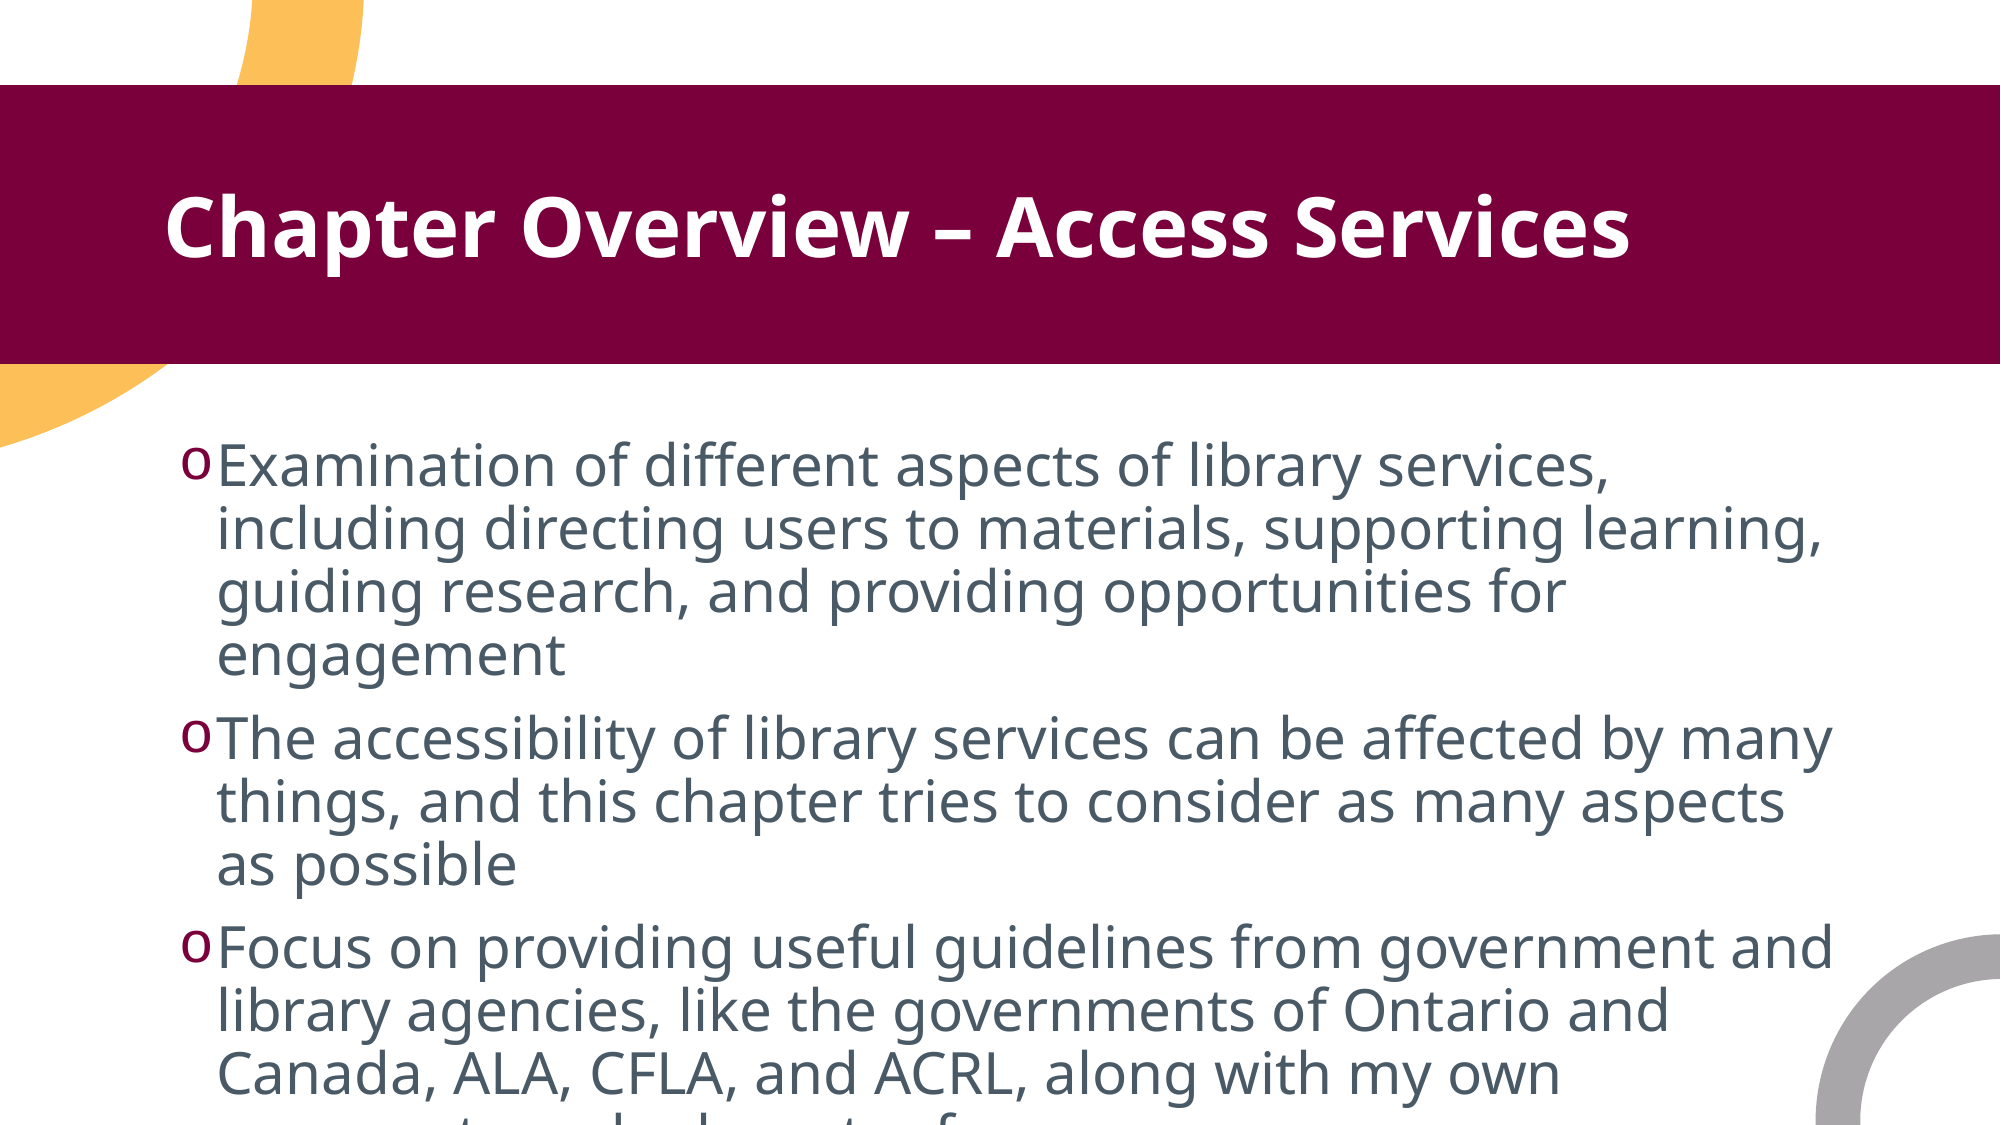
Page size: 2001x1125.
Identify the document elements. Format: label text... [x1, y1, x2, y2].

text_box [0, 0, 365, 470]
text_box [1815, 933, 2000, 1125]
text_box Examination of different aspects of library services, including directing users to materials, supporting learning, guiding research, and providing opportunities for engagement The accessibility of library services can be affected by many things, and this chapter tries to consider as many aspects as possible Focus on providing useful guidelines from government and library agencies, like the governments of Ontario and Canada, ALA, CFLA, and ACRL, along with my own comments and relevant references [163, 428, 1873, 1125]
text_box [365, 85, 2000, 364]
title Chapter Overview – Access Services [365, 174, 1837, 362]
